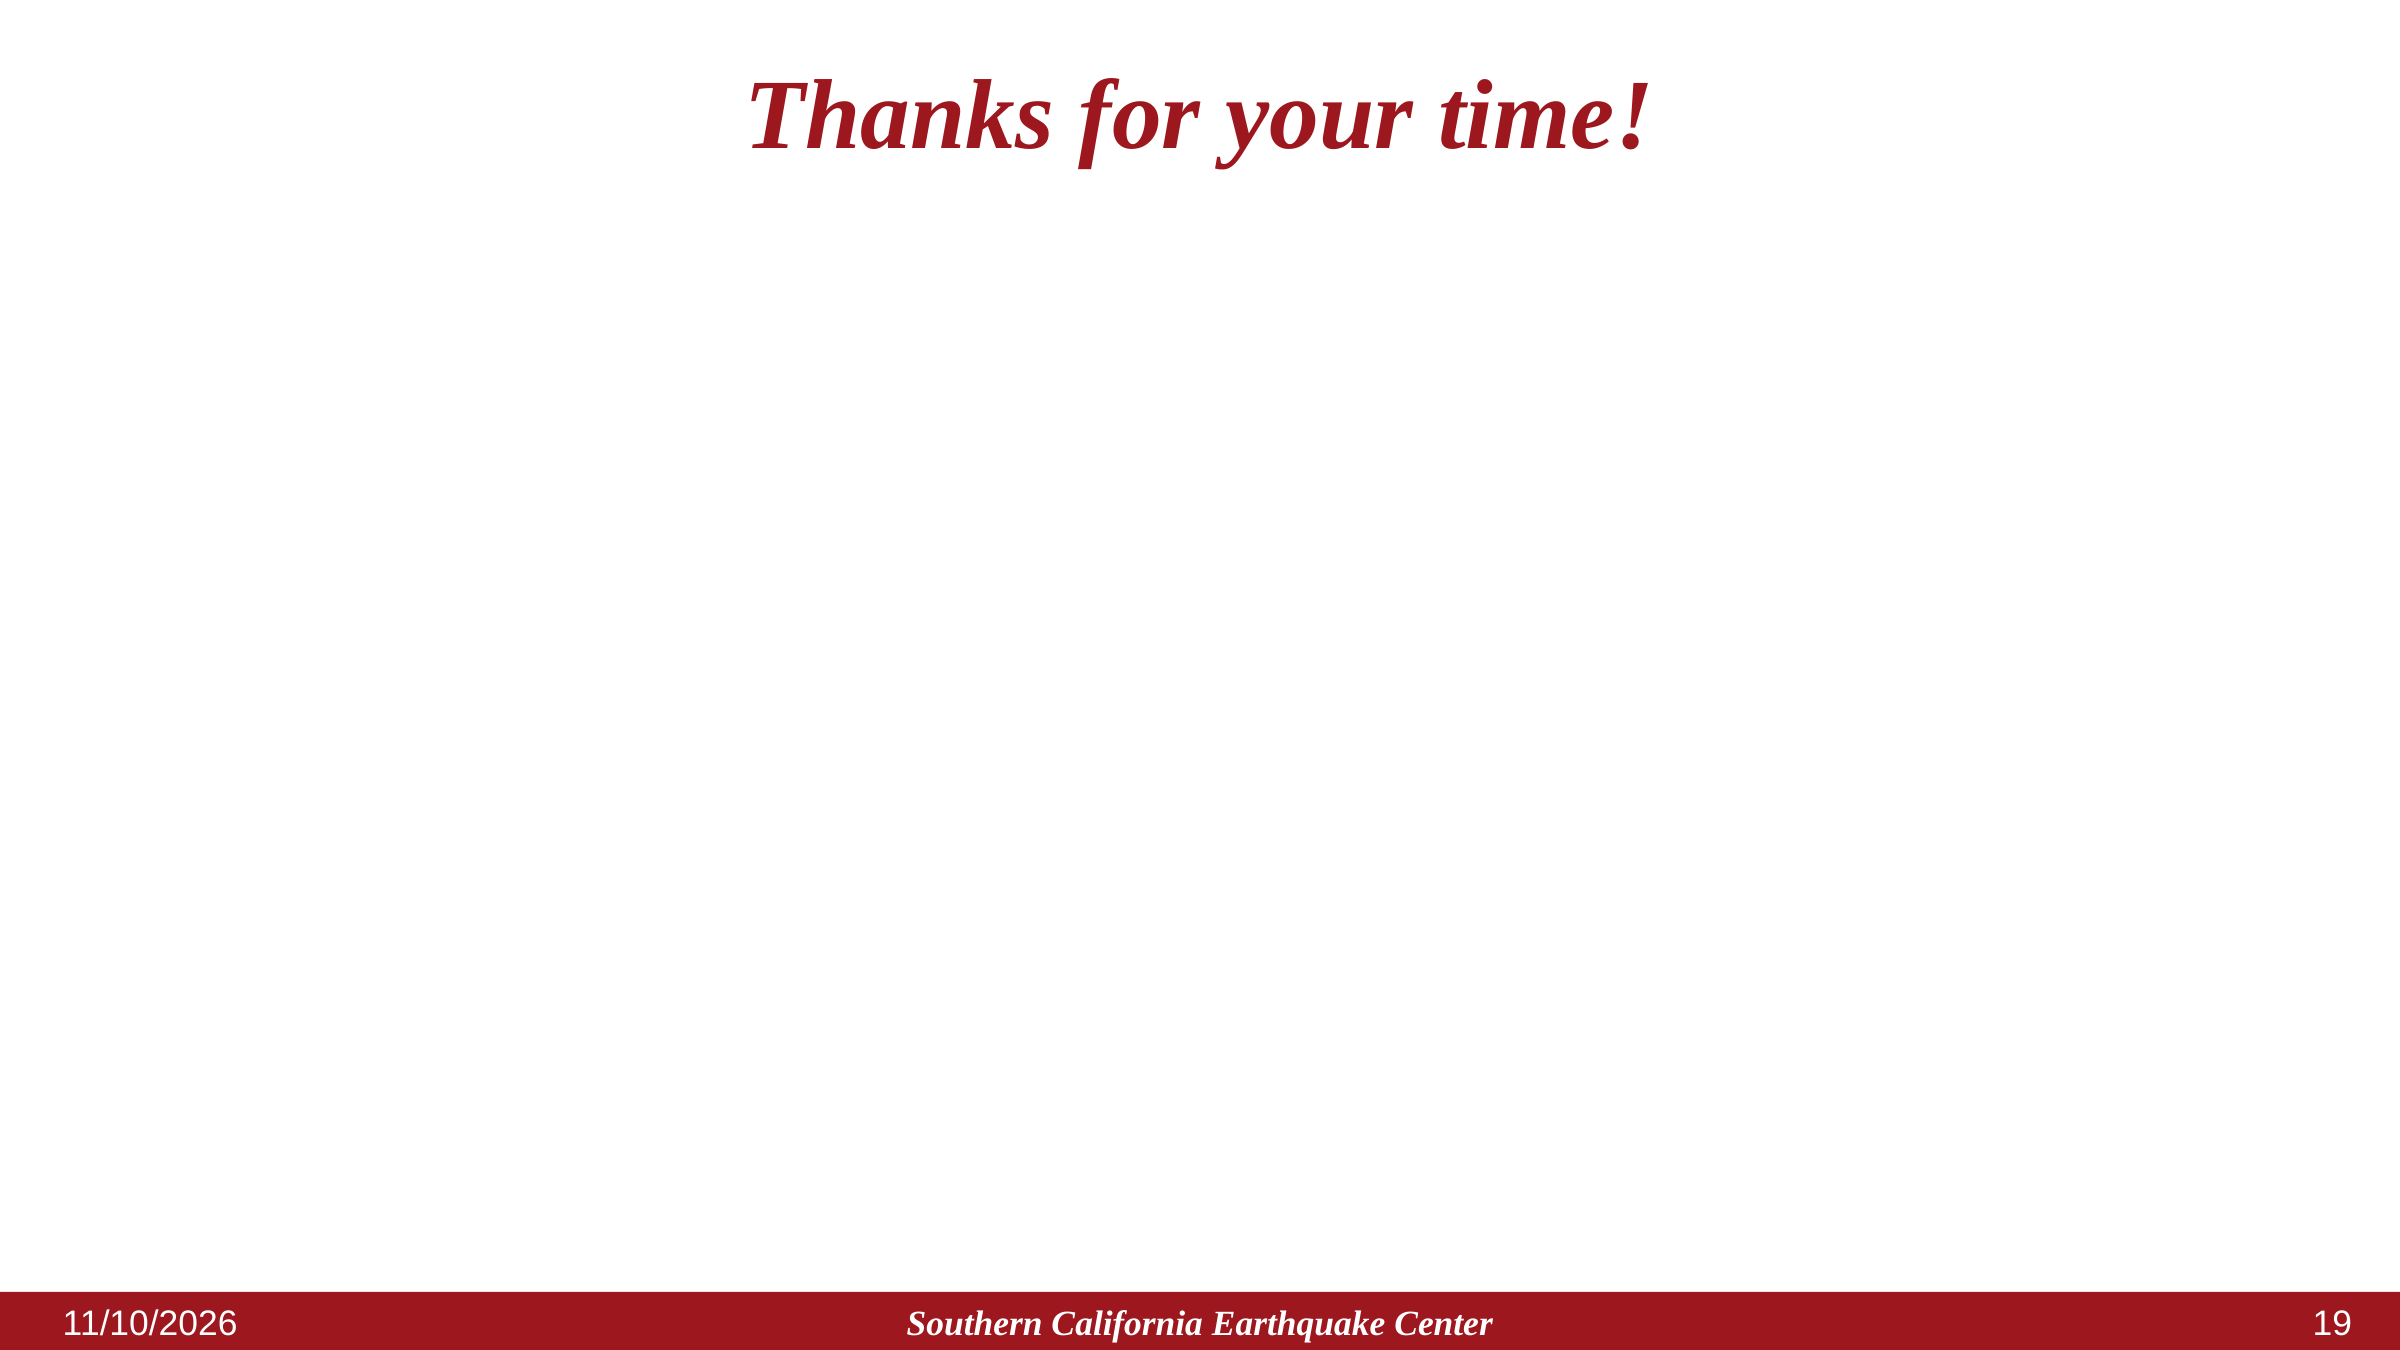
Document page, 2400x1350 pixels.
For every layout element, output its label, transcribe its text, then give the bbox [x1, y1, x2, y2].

title Thanks for your time! [59, 54, 2341, 180]
footer Southern California Earthquake Center [794, 1285, 1606, 1350]
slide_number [44, 1303, 320, 1339]
slide_number 18 [2145, 1303, 2371, 1339]
